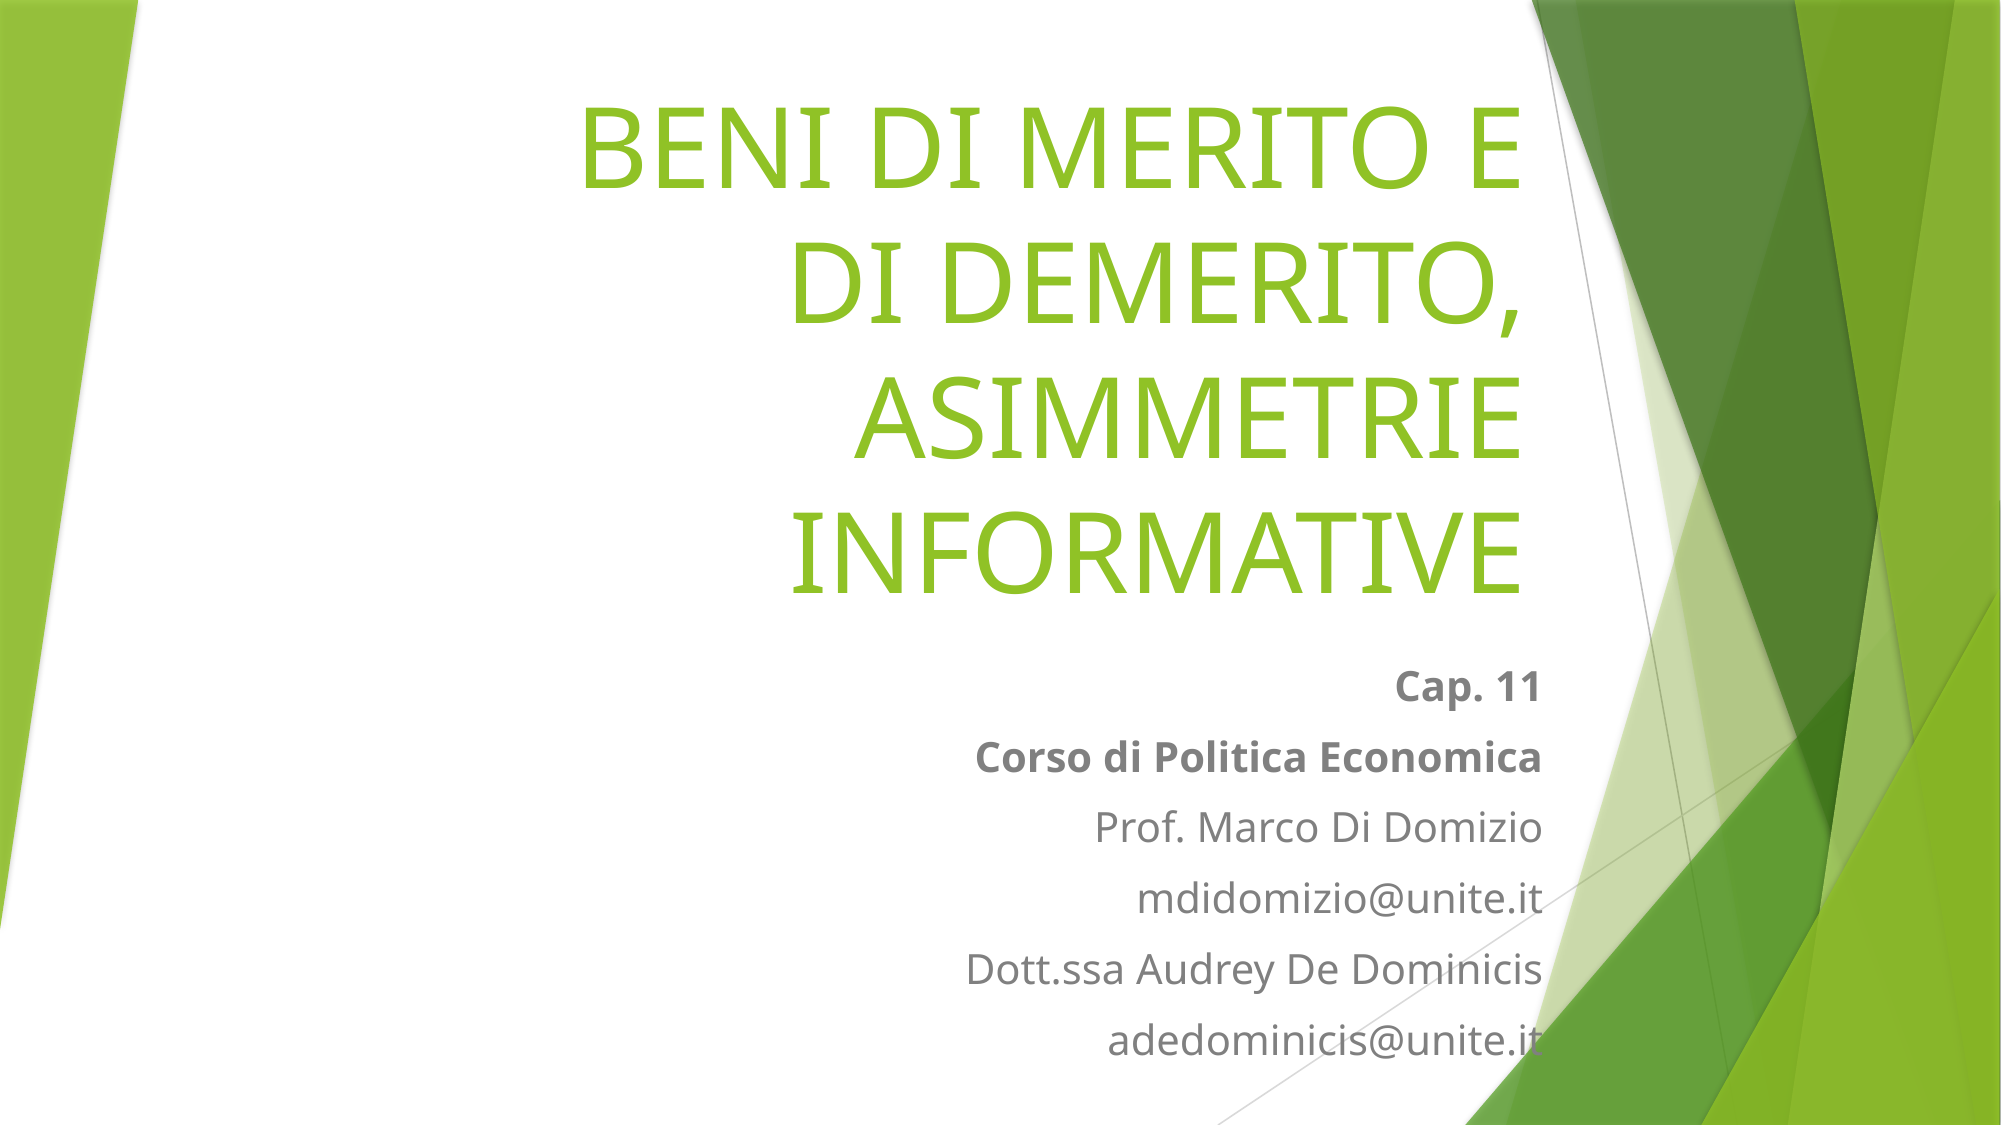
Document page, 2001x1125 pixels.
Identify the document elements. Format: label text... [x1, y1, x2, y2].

subtitle Cap. 11 Corso di Politica Economica Prof. Marco Di Domizio mdidomizio@unite.it Dott.ssa Audrey De Dominicis adedominicis@unite.it [284, 651, 1559, 832]
title BENI DI MERITO E DI DEMERITO, ASIMMETRIE INFORMATIVE [458, 67, 1542, 624]
